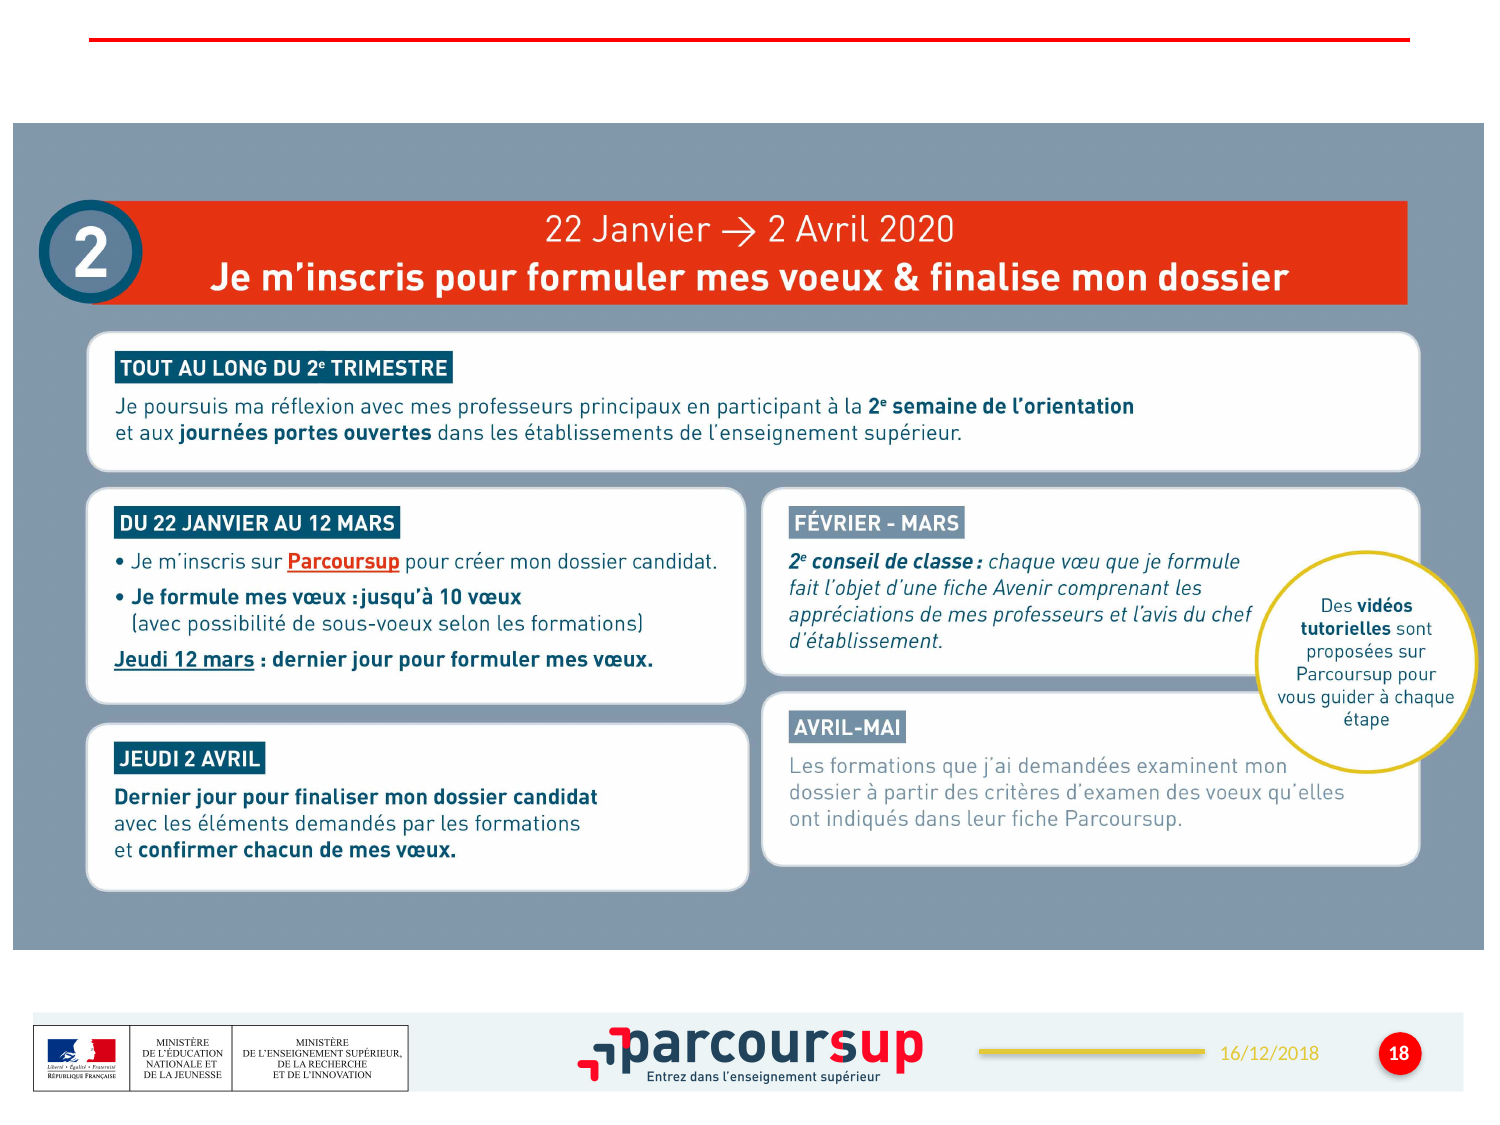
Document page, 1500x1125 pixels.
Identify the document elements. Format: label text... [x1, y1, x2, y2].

picture [0, 0, 1499, 1124]
slide_number 18 [1368, 1031, 1430, 1074]
